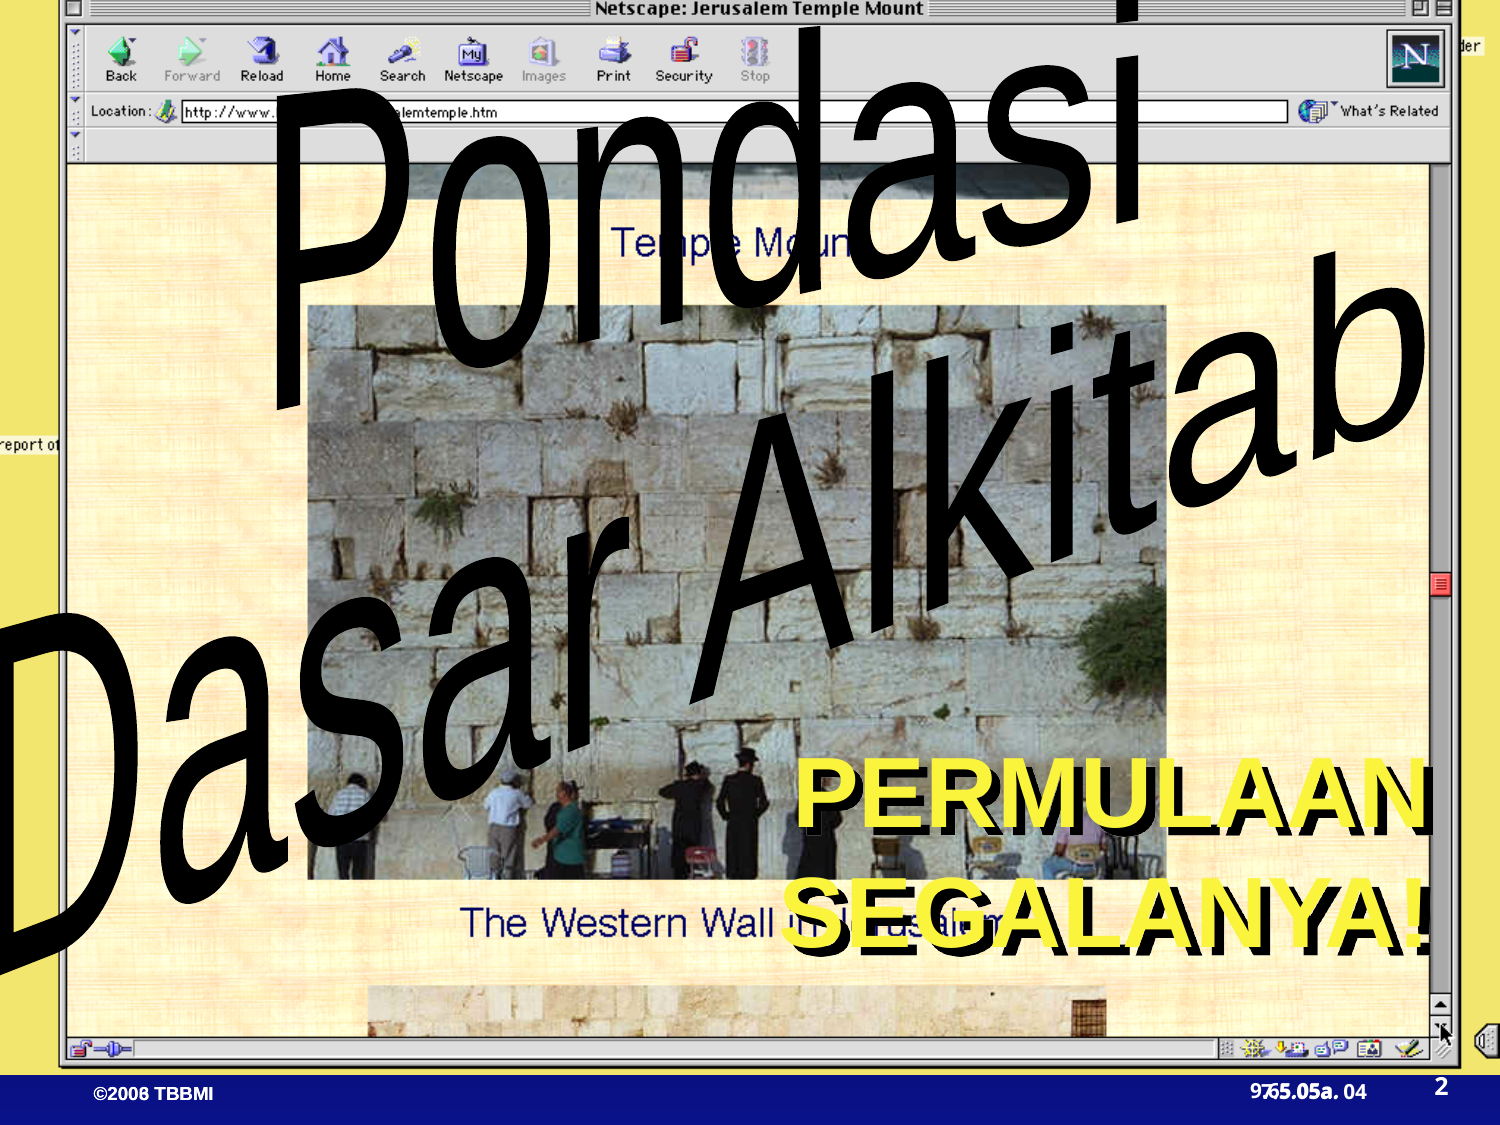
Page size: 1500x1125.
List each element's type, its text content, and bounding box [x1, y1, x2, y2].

text_box ©2003 TBBMI [78, 1075, 229, 1111]
text_box 04 [1328, 1075, 1382, 1111]
text_box 2 [1389, 1075, 1494, 1109]
picture [0, 0, 1500, 1075]
text_box 7.5.05a. [1246, 1075, 1328, 1111]
